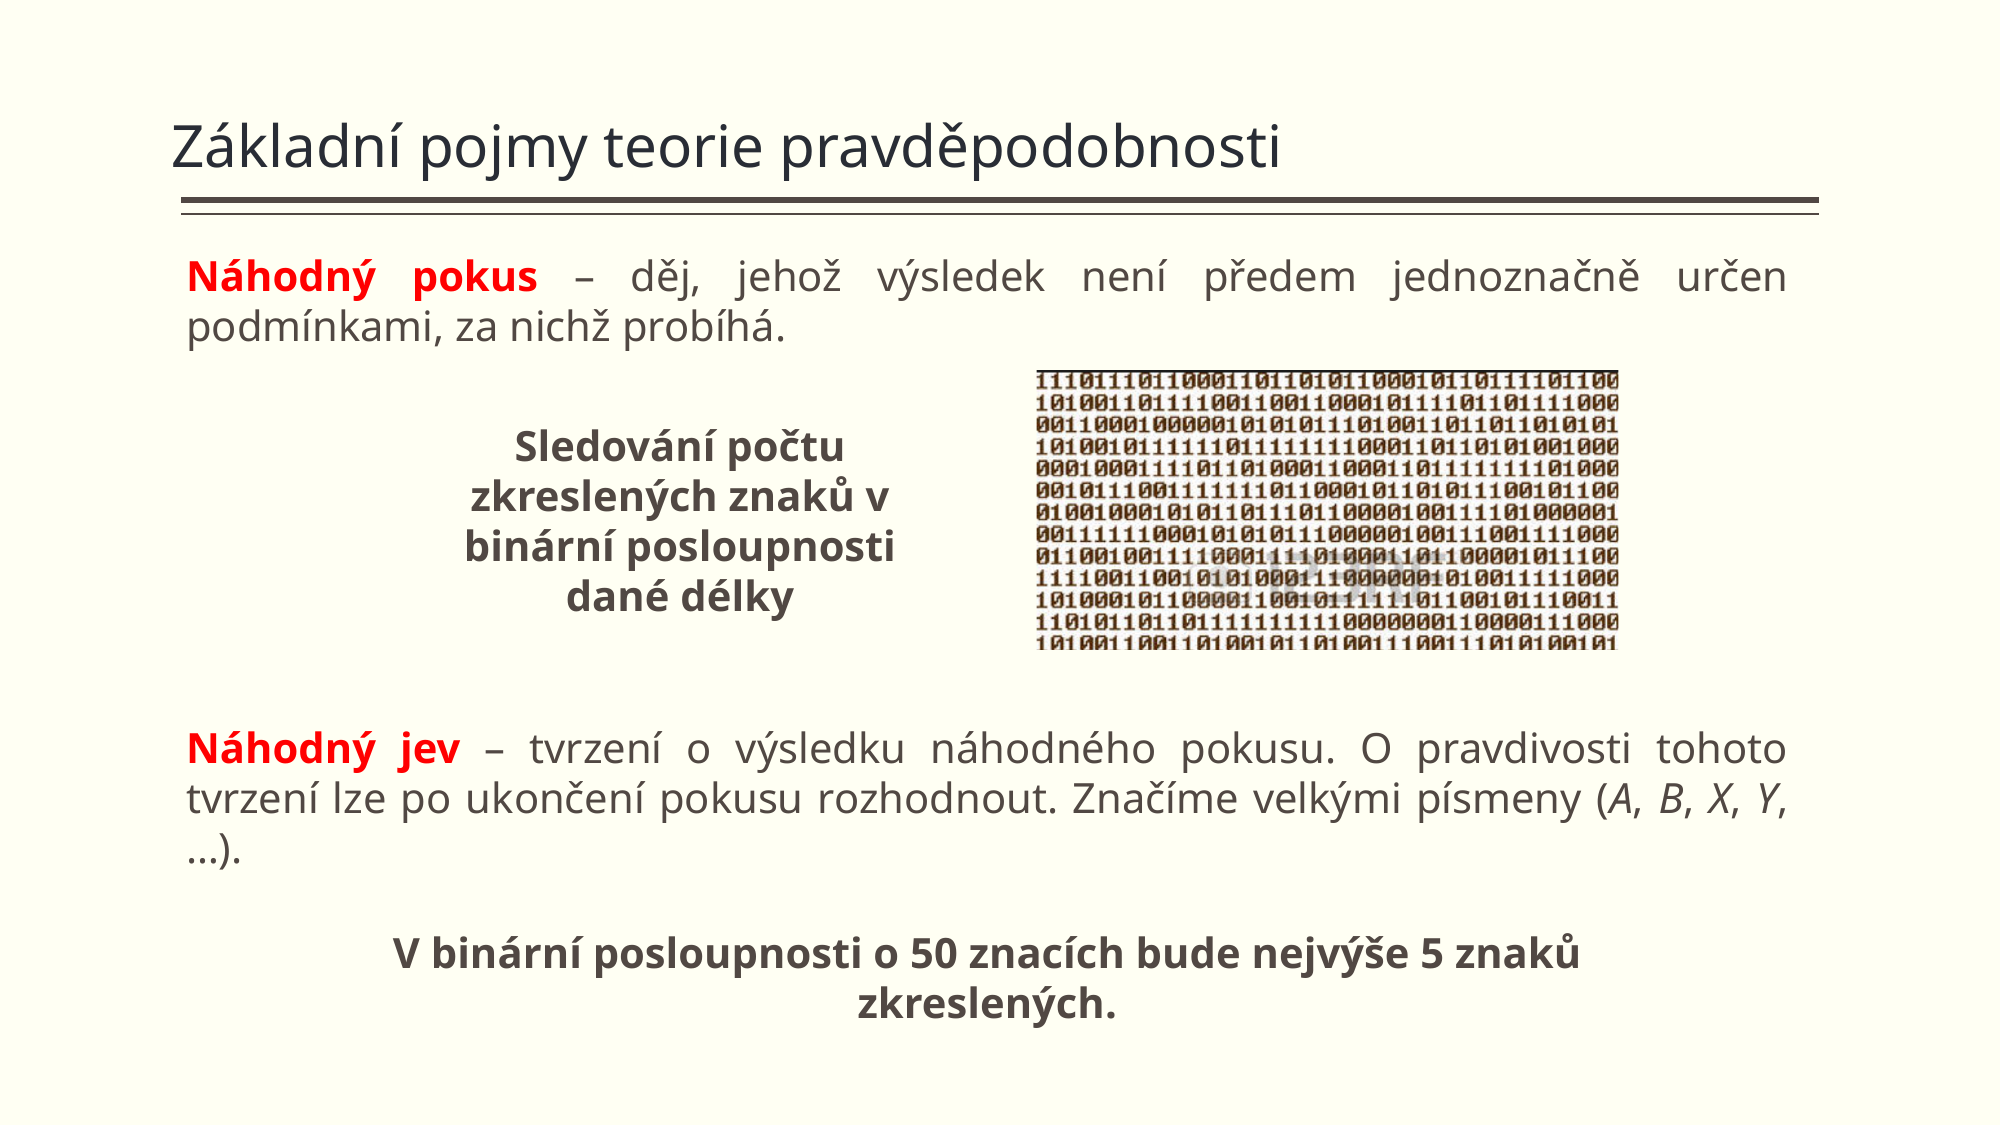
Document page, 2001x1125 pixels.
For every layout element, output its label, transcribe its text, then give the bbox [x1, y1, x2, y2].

text_box Sledování počtu zkreslených znaků v binární posloupnosti dané délky [432, 412, 929, 628]
text_box Náhodný jev – tvrzení o výsledku náhodného pokusu. O pravdivosti tohoto tvrzení lze po ukončení pokusu rozhodnout. Značíme velkými písmeny (A, B, X, Y, …). [171, 714, 1804, 879]
text_box Náhodný pokus – děj, jehož výsledek není předem jednoznačně určen podmínkami, za nichž probíhá. [171, 241, 1804, 357]
title Základní pojmy teorie pravděpodobnosti [171, 0, 1827, 188]
text_box V binární posloupnosti o 50 znacích bude nejvýše 5 znaků zkreslených. [293, 919, 1682, 1035]
picture [1036, 370, 1619, 650]
